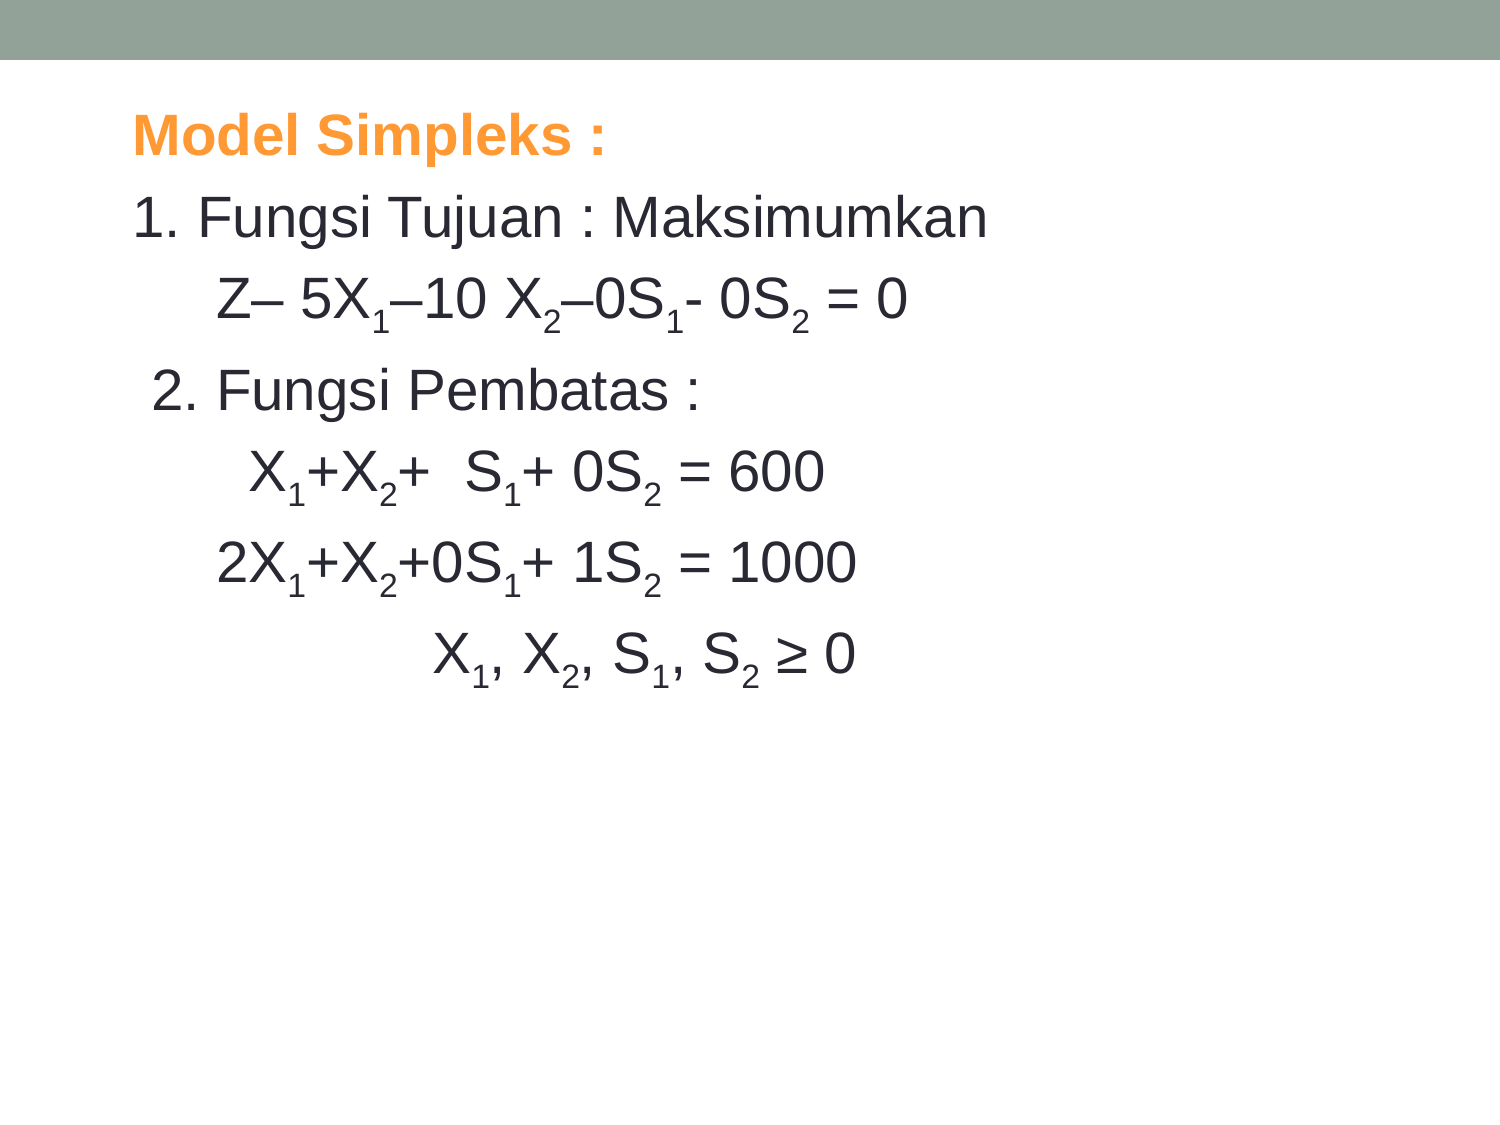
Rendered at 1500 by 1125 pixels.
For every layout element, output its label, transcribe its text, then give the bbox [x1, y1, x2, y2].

list Model Simpleks : 1. Fungsi Tujuan : Maksimumkan Z– 5X1–10 X2–0S1- 0S2 = 0 2. Fungsi Pembatas : X1+X2+ S1+ 0S2 = 600 2X1+X2+0S1+ 1S2 = 1000 X1, X2, S1, S2 ≥ 0 [87, 90, 1425, 963]
